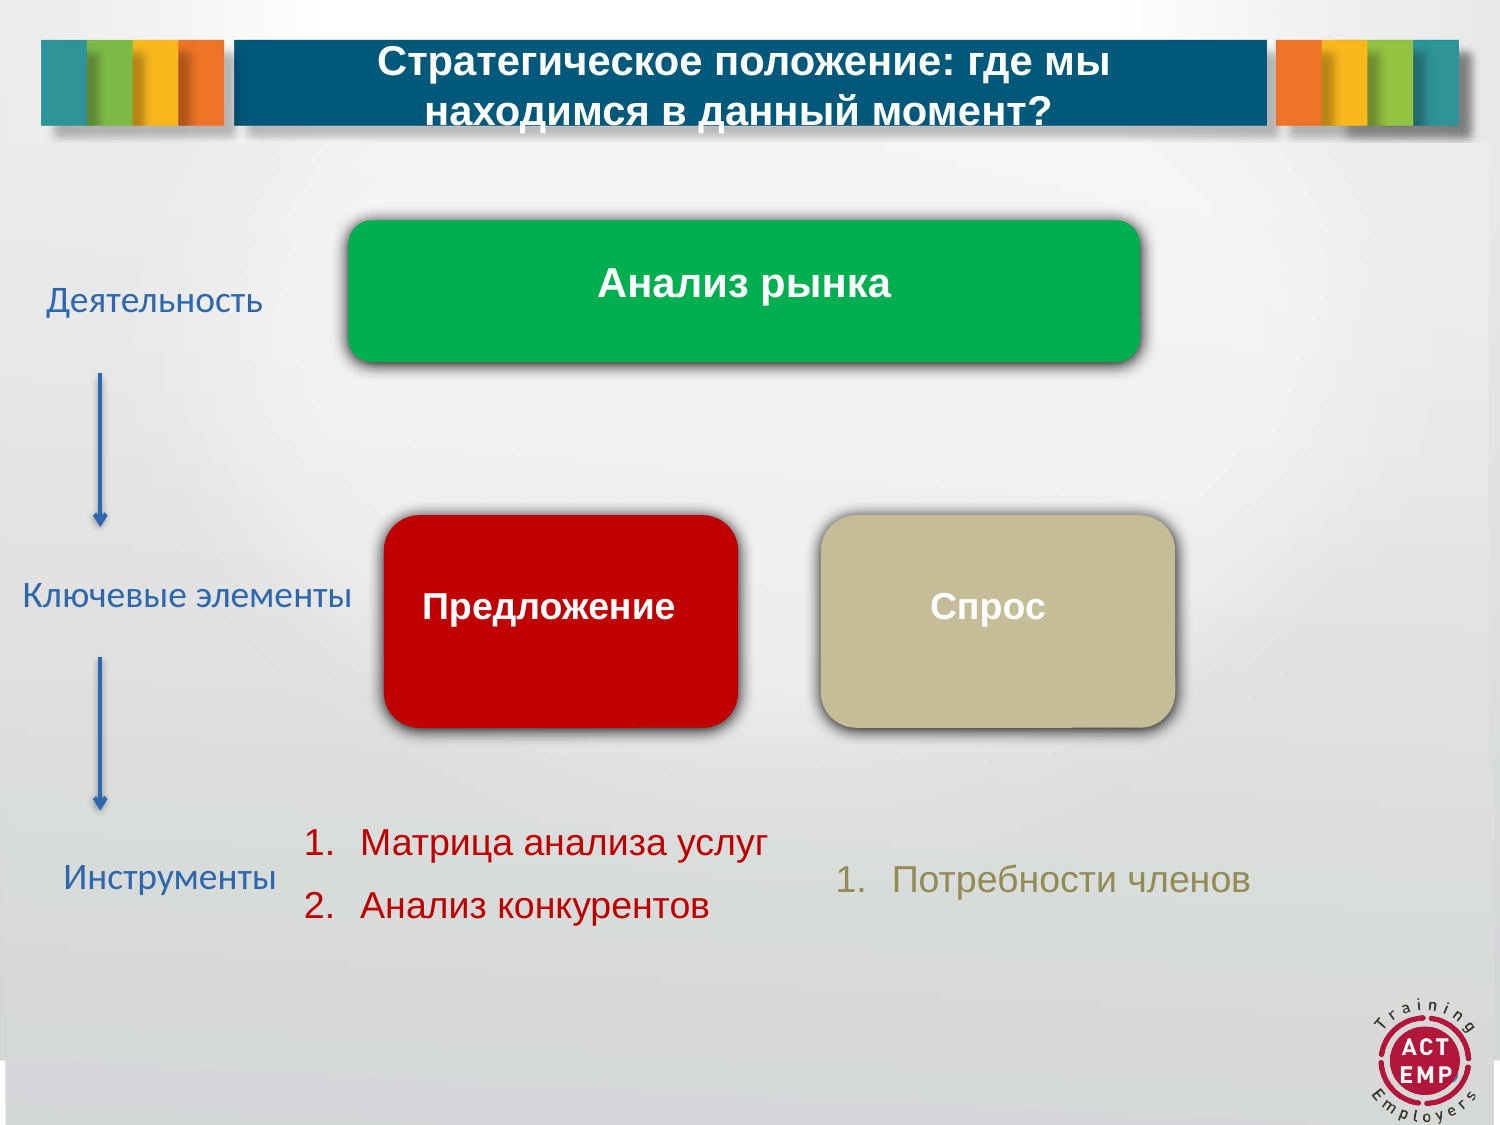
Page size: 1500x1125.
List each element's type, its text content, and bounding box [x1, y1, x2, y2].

text_box [346, 218, 1142, 365]
text_box Инструменты [48, 844, 293, 905]
title Стратегическое положение: где мы находимся в данный момент? [253, 42, 1235, 126]
text_box Потребности членов [820, 848, 1276, 908]
text_box [818, 513, 1178, 730]
text_box Ключевые элементы [7, 562, 368, 623]
text_box [381, 513, 741, 730]
text_box Спрос [915, 574, 1081, 634]
text_box Предложение [407, 574, 703, 634]
text_box Анализ рынка [478, 248, 1010, 314]
text_box Матрица анализа услуг Анализ конкурентов [289, 810, 869, 934]
text_box [1371, 998, 1476, 1124]
text_box Деятельность [31, 267, 278, 327]
picture [0, 0, 1500, 1125]
